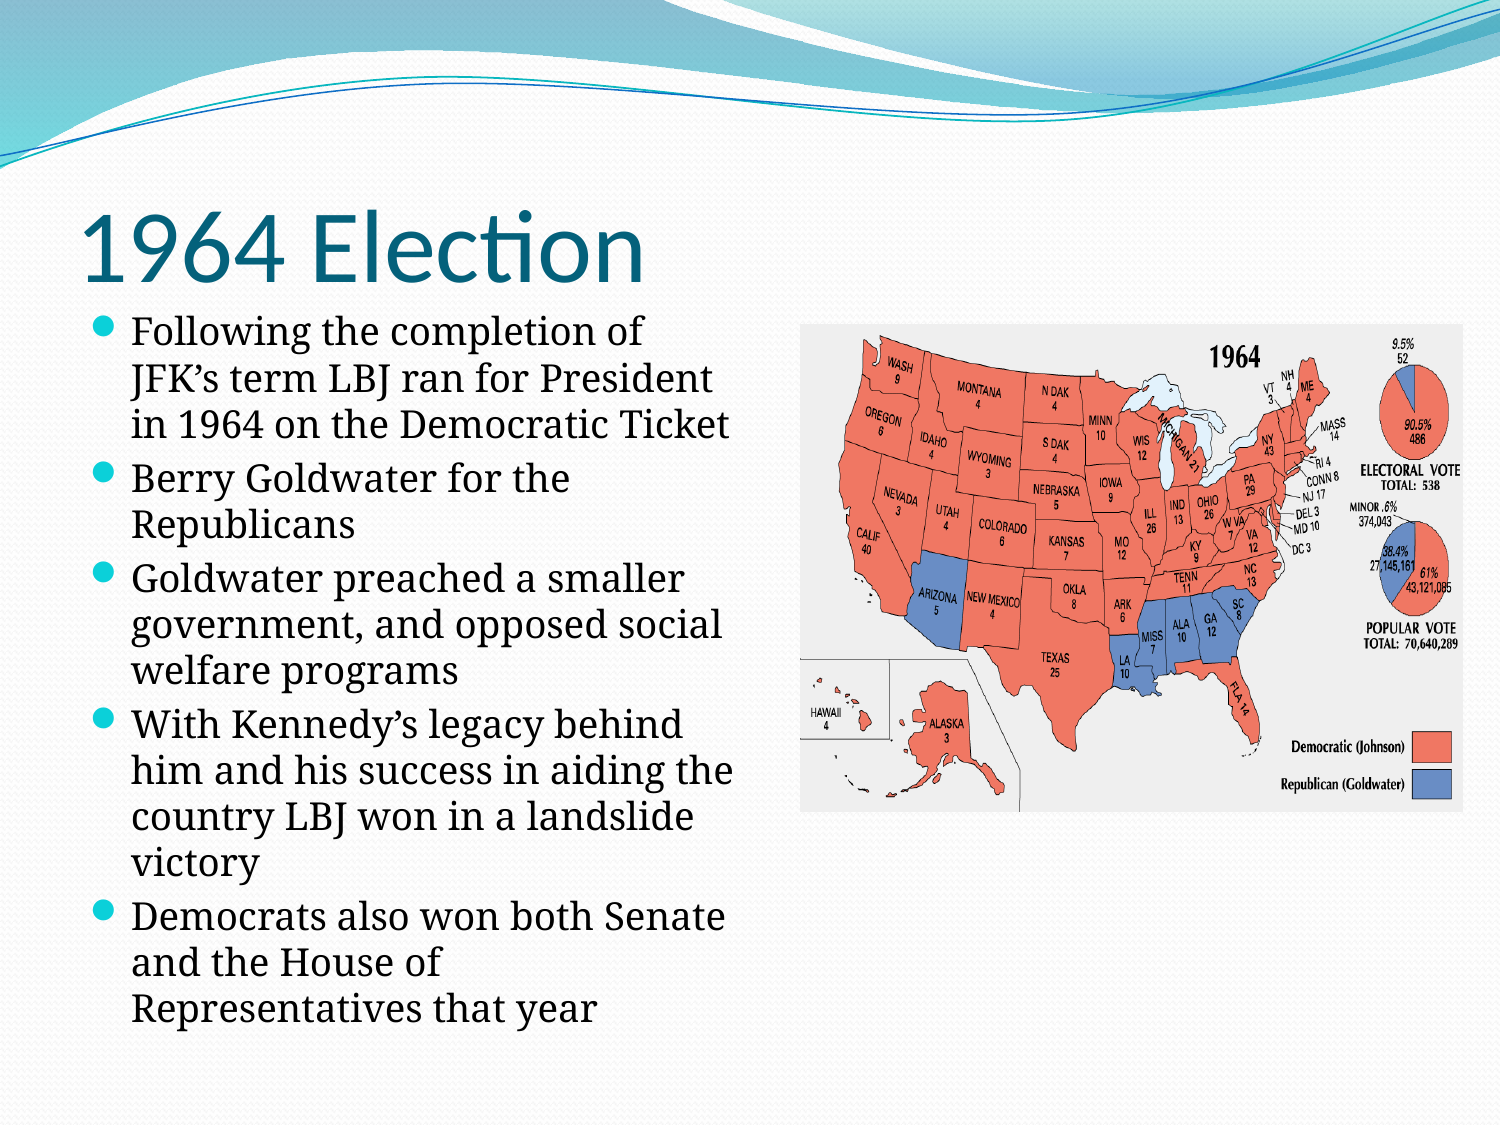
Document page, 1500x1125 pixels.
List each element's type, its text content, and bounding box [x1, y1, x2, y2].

title 1964 Election [75, 115, 1425, 303]
list Following the completion of JFK’s term LBJ ran for President in 1964 on the Democratic Ticket Berry Goldwater for the Republicans Goldwater preached a smaller government, and opposed social welfare programs With Kennedy’s legacy behind him and his success in aiding the country LBJ won in a landslide victory Democrats also won both Senate and the House of Representatives that year [75, 299, 750, 1043]
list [799, 324, 1463, 812]
